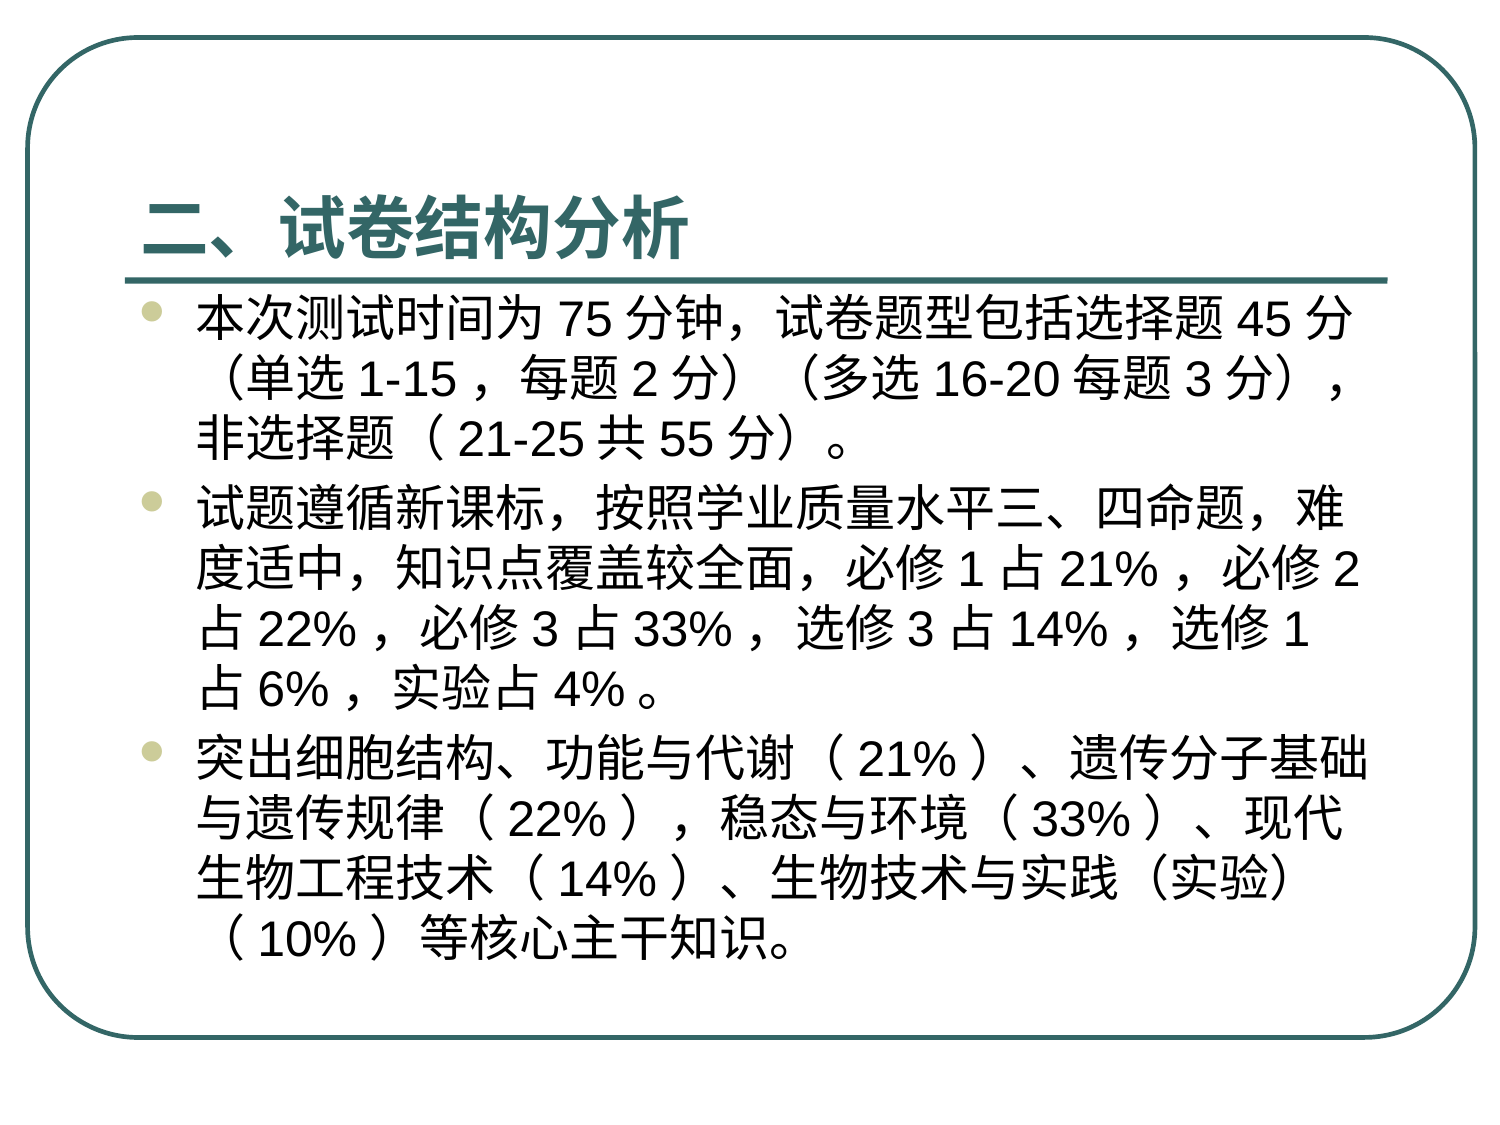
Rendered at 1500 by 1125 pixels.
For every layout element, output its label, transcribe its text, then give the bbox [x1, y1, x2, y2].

title 二、试卷结构分析 [124, 87, 1388, 276]
list 本次测试时间为75分钟，试卷题型包括选择题45分（单选1-15，每题2分）（多选16-20每题3分），非选择题（21-25共55分）。 试题遵循新课标，按照学业质量水平三、四命题，难度适中，知识点覆盖较全面，必修1占21%，必修2占22%，必修3占33%，选修3占14%，选修1占6%，实验占4%。 突出细胞结构、功能与代谢（21%）、遗传分子基础与遗传规律（22%），稳态与环境（33%）、现代生物工程技术（14%）、生物技术与实践（实验）（10%）等核心主干知识。 [123, 278, 1387, 942]
